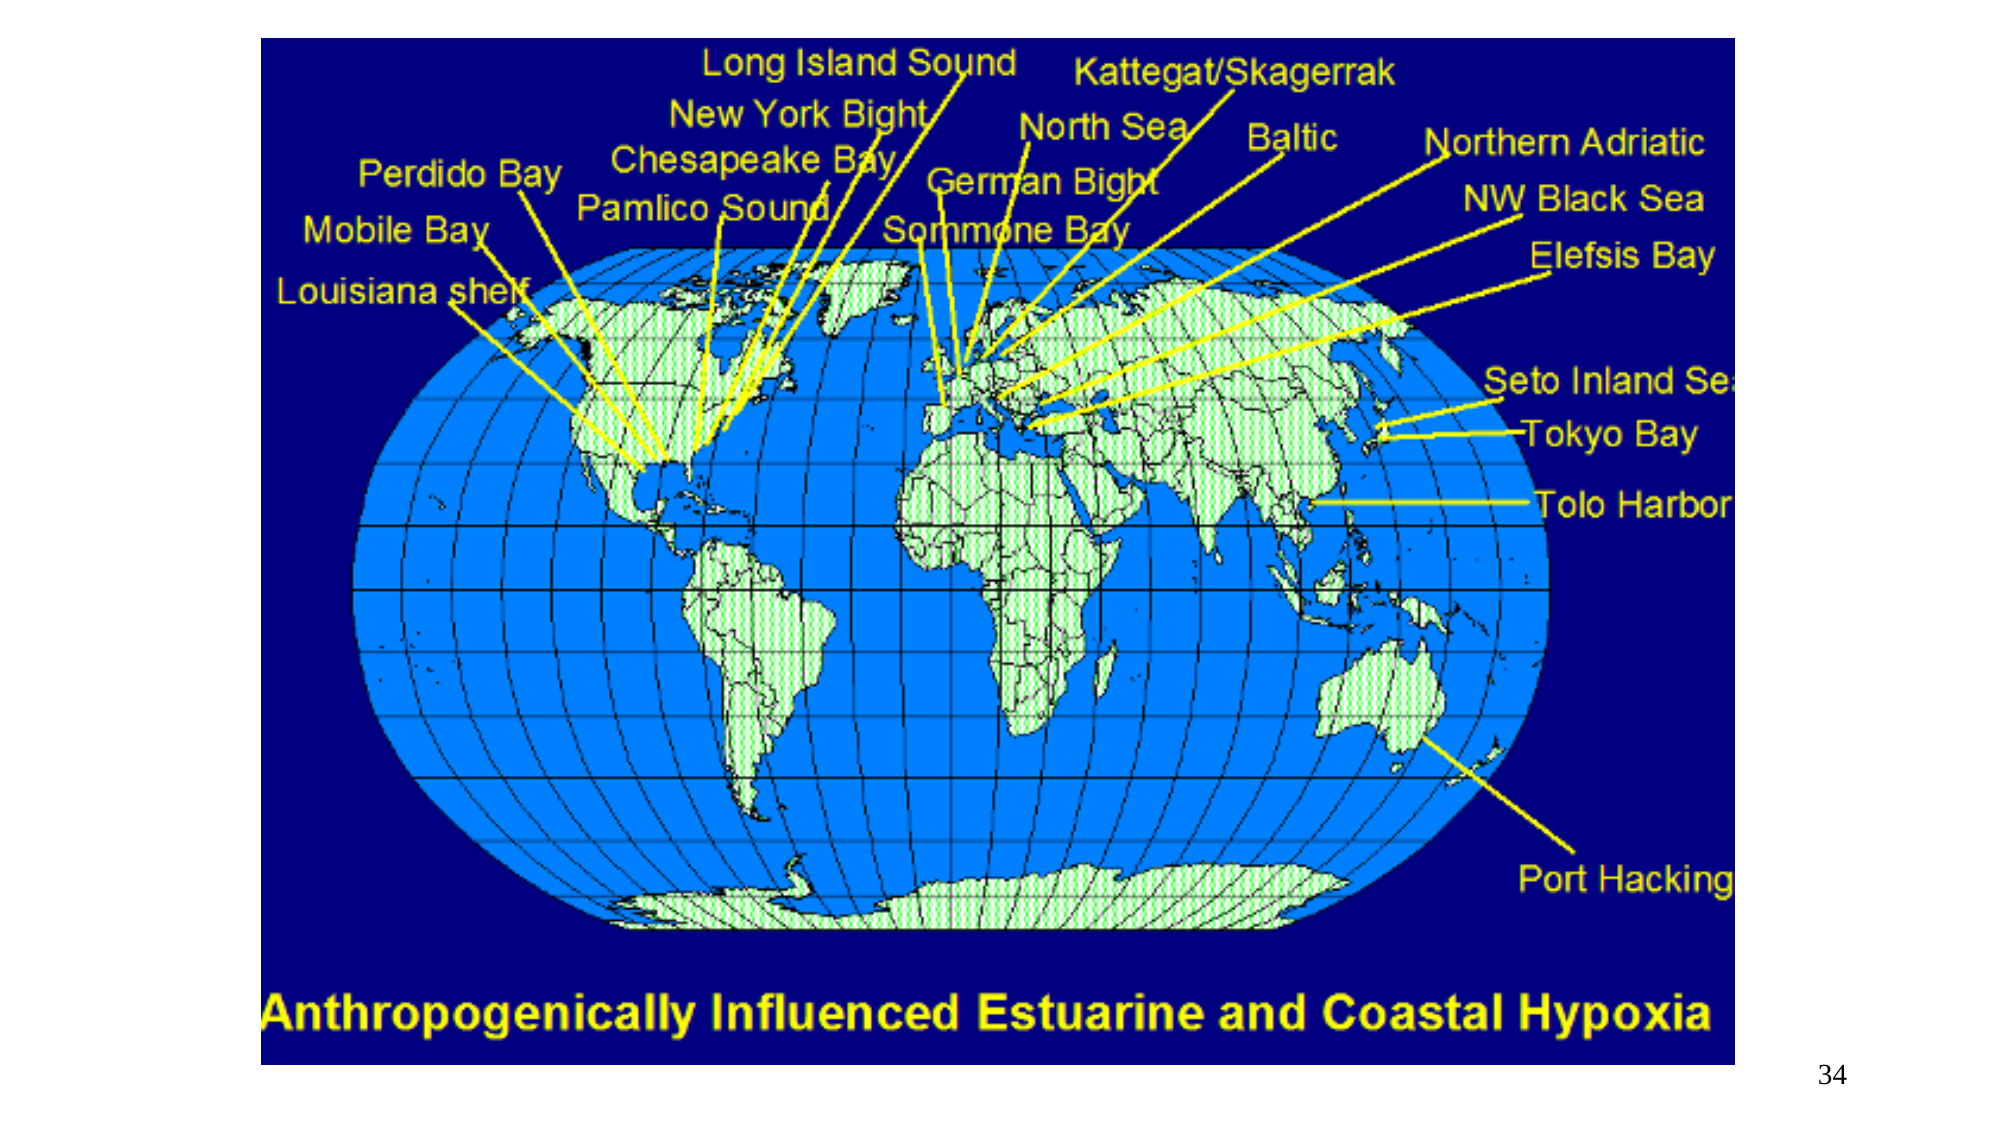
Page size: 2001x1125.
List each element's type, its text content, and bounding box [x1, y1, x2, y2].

picture [261, 38, 1735, 1065]
slide_number 34 [1412, 1042, 1863, 1103]
